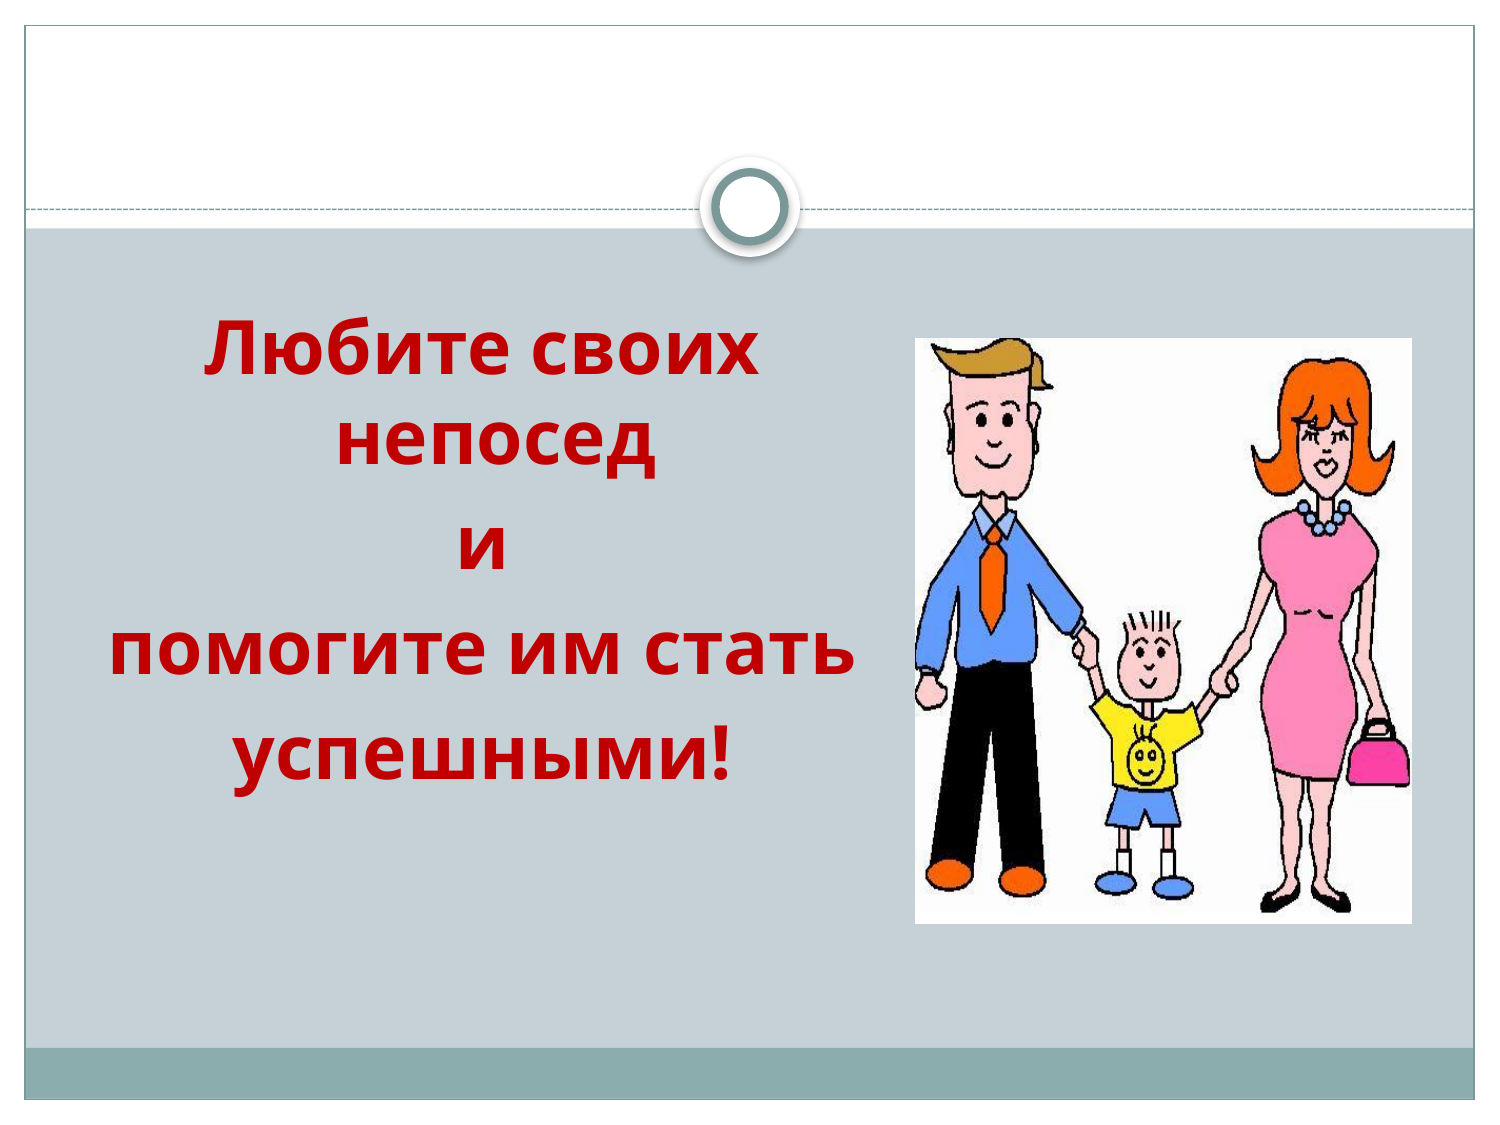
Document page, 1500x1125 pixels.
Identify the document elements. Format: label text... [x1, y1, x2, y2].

list Любите своих непосед и помогите им стать успешными! [49, 0, 916, 1001]
picture [915, 337, 1412, 925]
